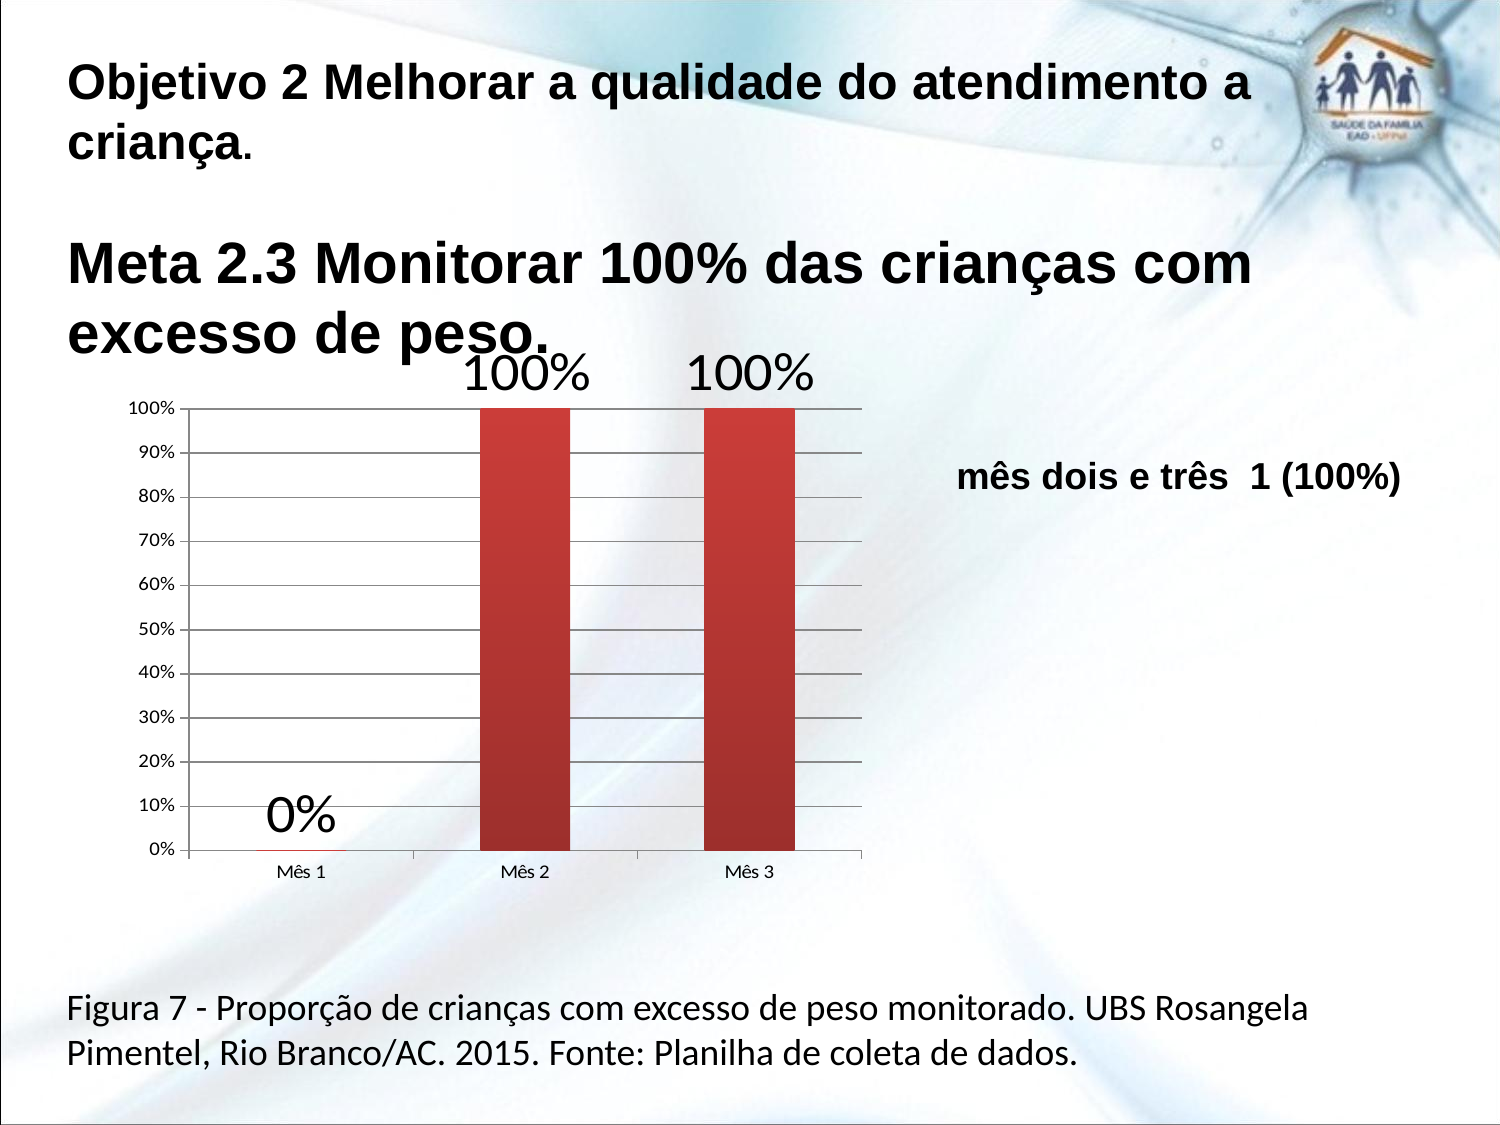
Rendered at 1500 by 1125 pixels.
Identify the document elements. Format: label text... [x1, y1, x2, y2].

text_box Objetivo 2 Melhorar a qualidade do atendimento a criança. [53, 42, 1376, 178]
picture [0, 0, 1500, 1125]
text_box Meta 2.3 Monitorar 100% das crianças com excesso de peso. [53, 217, 1447, 373]
text_box mês dois e três 1 (100%) [941, 444, 1417, 505]
chart [111, 349, 878, 894]
text_box Figura 7 - Proporção de crianças com excesso de peso monitorado. UBS Rosangela Pimentel, Rio Branco/AC. 2015. Fonte: Planilha de coleta de dados. [51, 975, 1340, 1081]
